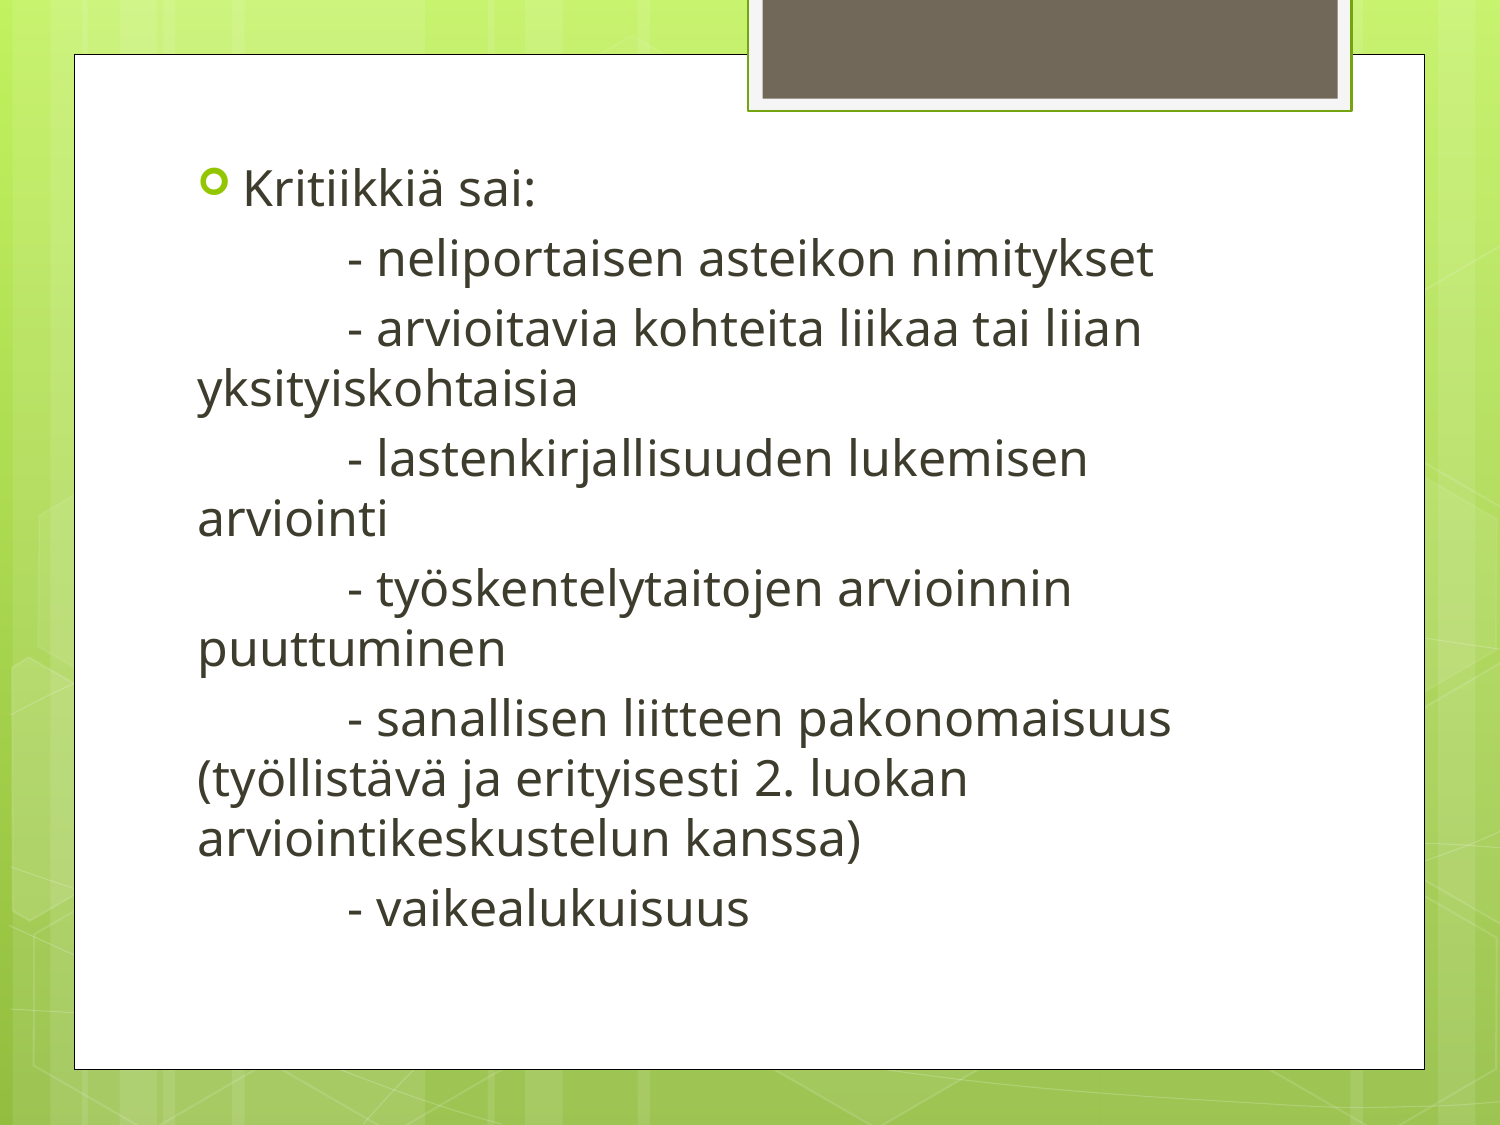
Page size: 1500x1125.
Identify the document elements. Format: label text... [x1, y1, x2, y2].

list Kritiikkiä sai: - neliportaisen asteikon nimitykset - arvioitavia kohteita liikaa tai liian yksityiskohtaisia - lastenkirjallisuuden lukemisen arviointi - työskentelytaitojen arvioinnin puuttuminen - sanallisen liitteen pakonomaisuus (työllistävä ja erityisesti 2. luokan arviointikeskustelun kanssa) - vaikealukuisuus [171, 149, 1283, 957]
